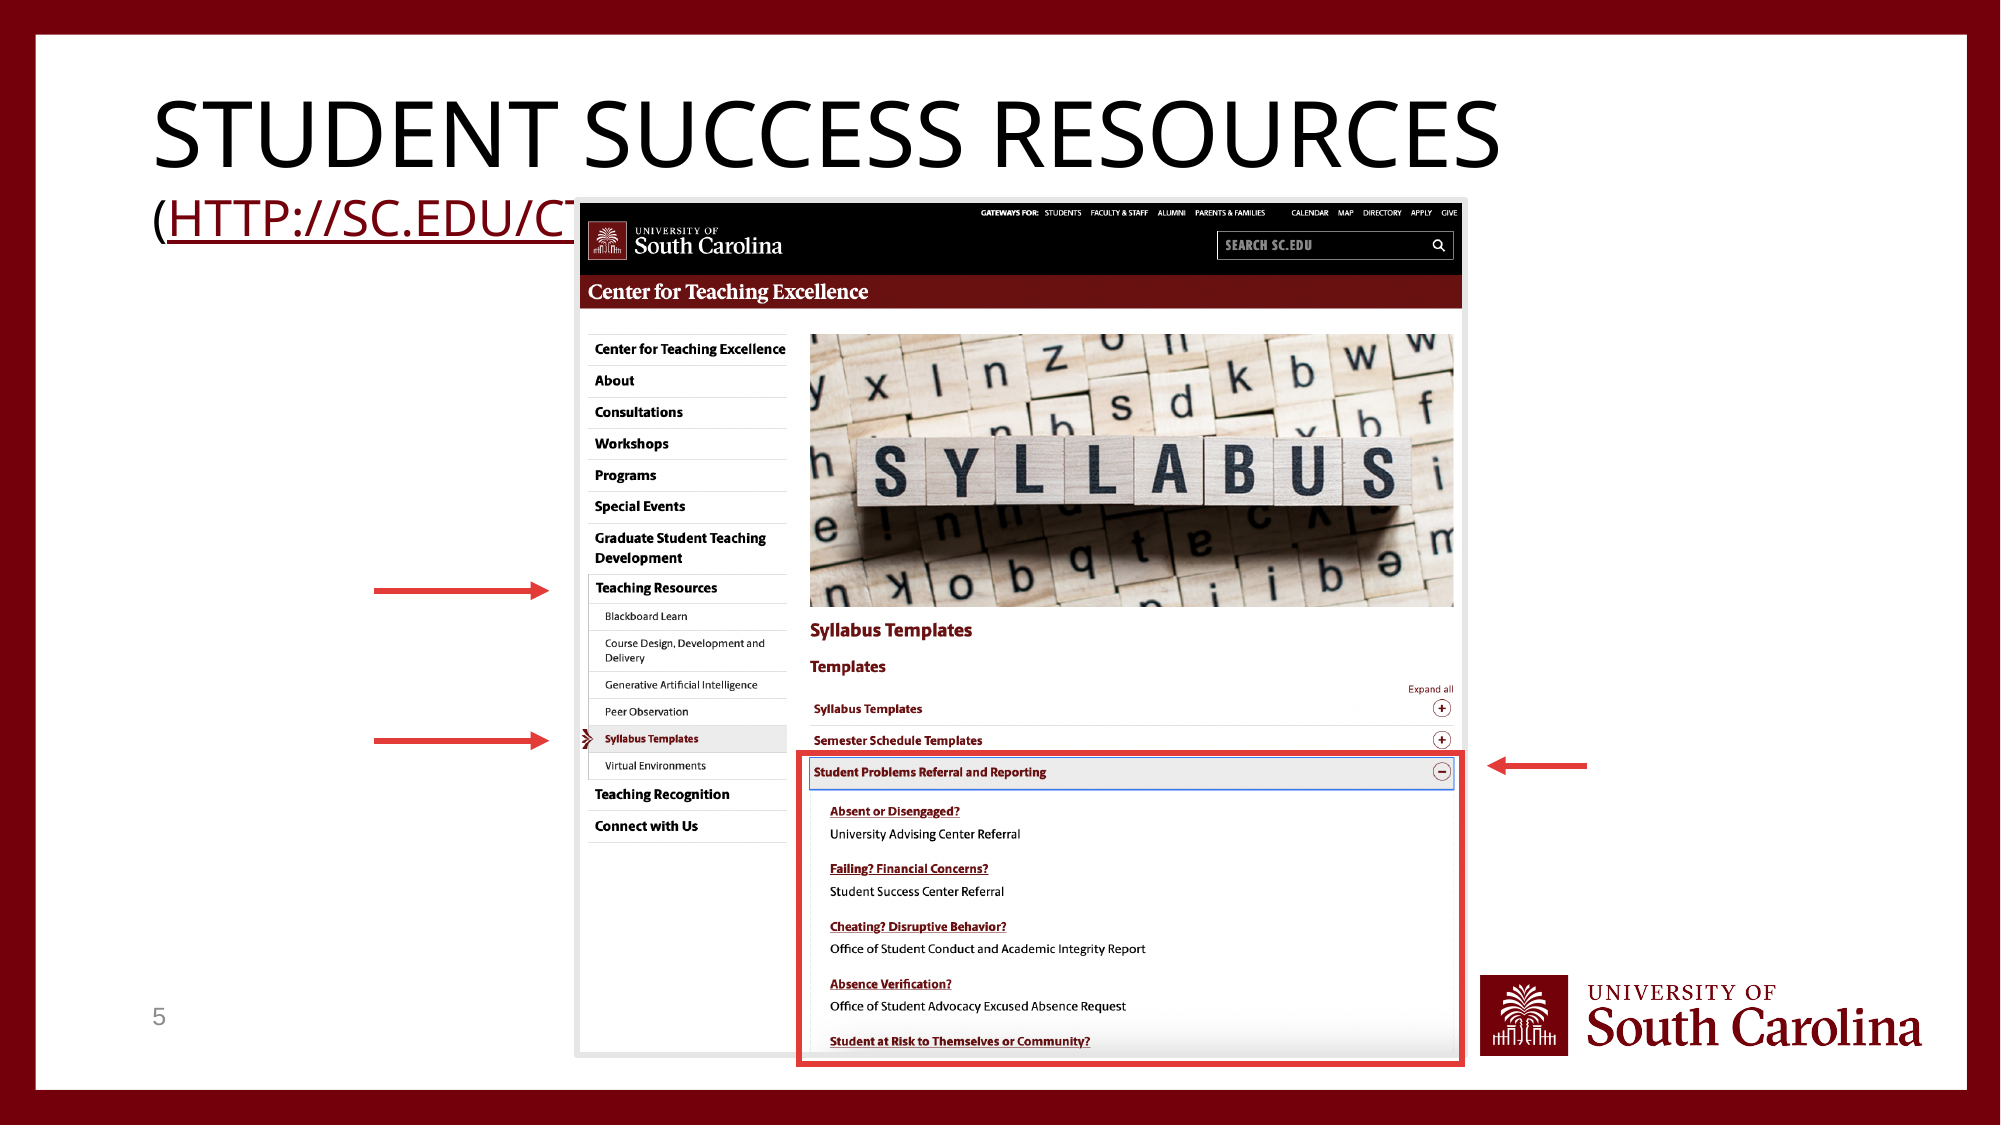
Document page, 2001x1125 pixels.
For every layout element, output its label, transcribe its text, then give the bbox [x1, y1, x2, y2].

title Student Success Resources (http://sc.edu/cte) [137, 59, 1863, 278]
picture [0, 0, 2001, 1125]
slide_number 5 [137, 984, 570, 1045]
text_box [798, 752, 1463, 1065]
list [580, 203, 1462, 1053]
